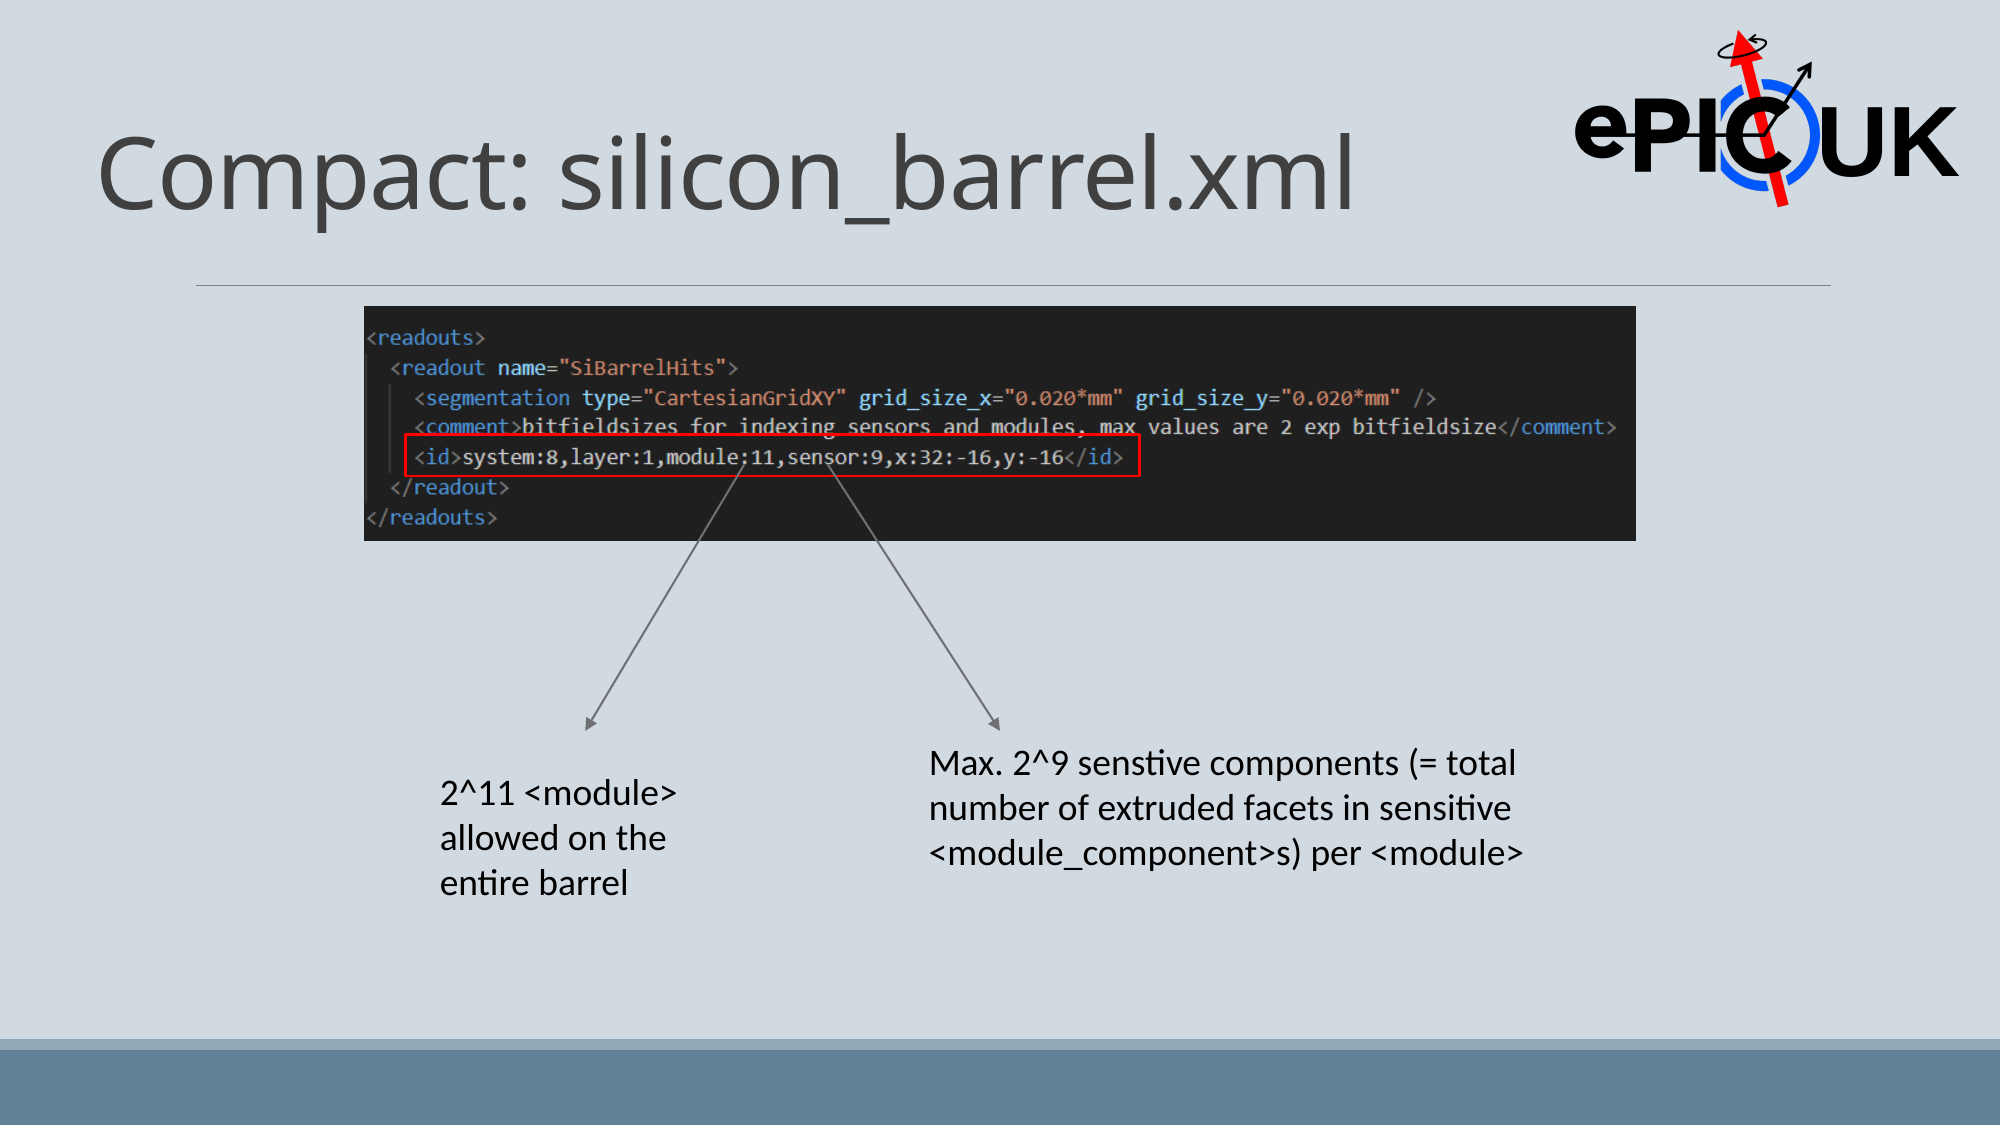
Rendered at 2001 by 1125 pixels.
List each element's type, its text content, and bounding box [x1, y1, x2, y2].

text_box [584, 464, 745, 732]
text_box 2^11 <module> allowed on the entire barrel [425, 760, 746, 911]
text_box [827, 464, 1001, 732]
picture [363, 305, 1637, 541]
text_box Max. 2^9 senstive components (= total number of extruded facets in sensitive <module_component>s) per <module> [913, 730, 1575, 881]
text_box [1569, 26, 1997, 211]
title Compact: silicon_barrel.xml [80, 0, 1731, 238]
